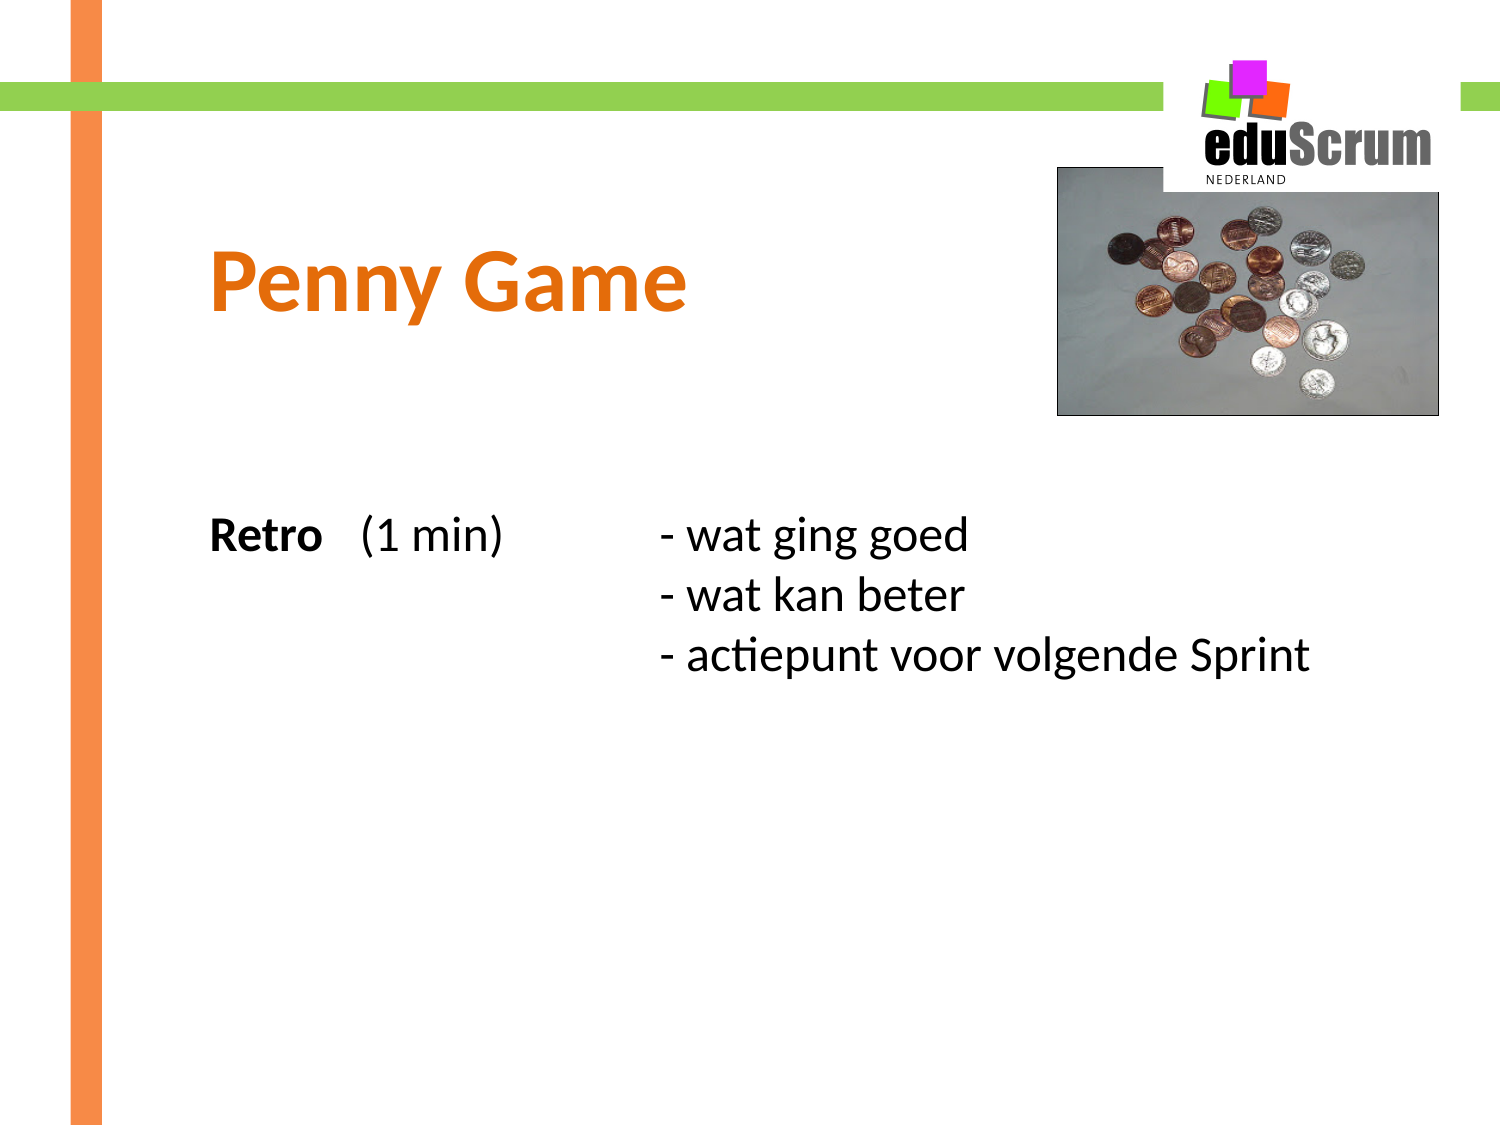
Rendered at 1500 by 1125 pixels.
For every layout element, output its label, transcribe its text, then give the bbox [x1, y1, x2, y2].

text_box Retro (1 min) - wat ging goed - wat kan beter - actiepunt voor volgende Sprint [194, 494, 1439, 809]
text_box Penny Game [194, 212, 880, 401]
text_box [0, 82, 1158, 111]
text_box [1466, 82, 1500, 111]
picture [1056, 54, 1461, 416]
text_box [70, 0, 102, 82]
text_box [70, 111, 102, 1125]
